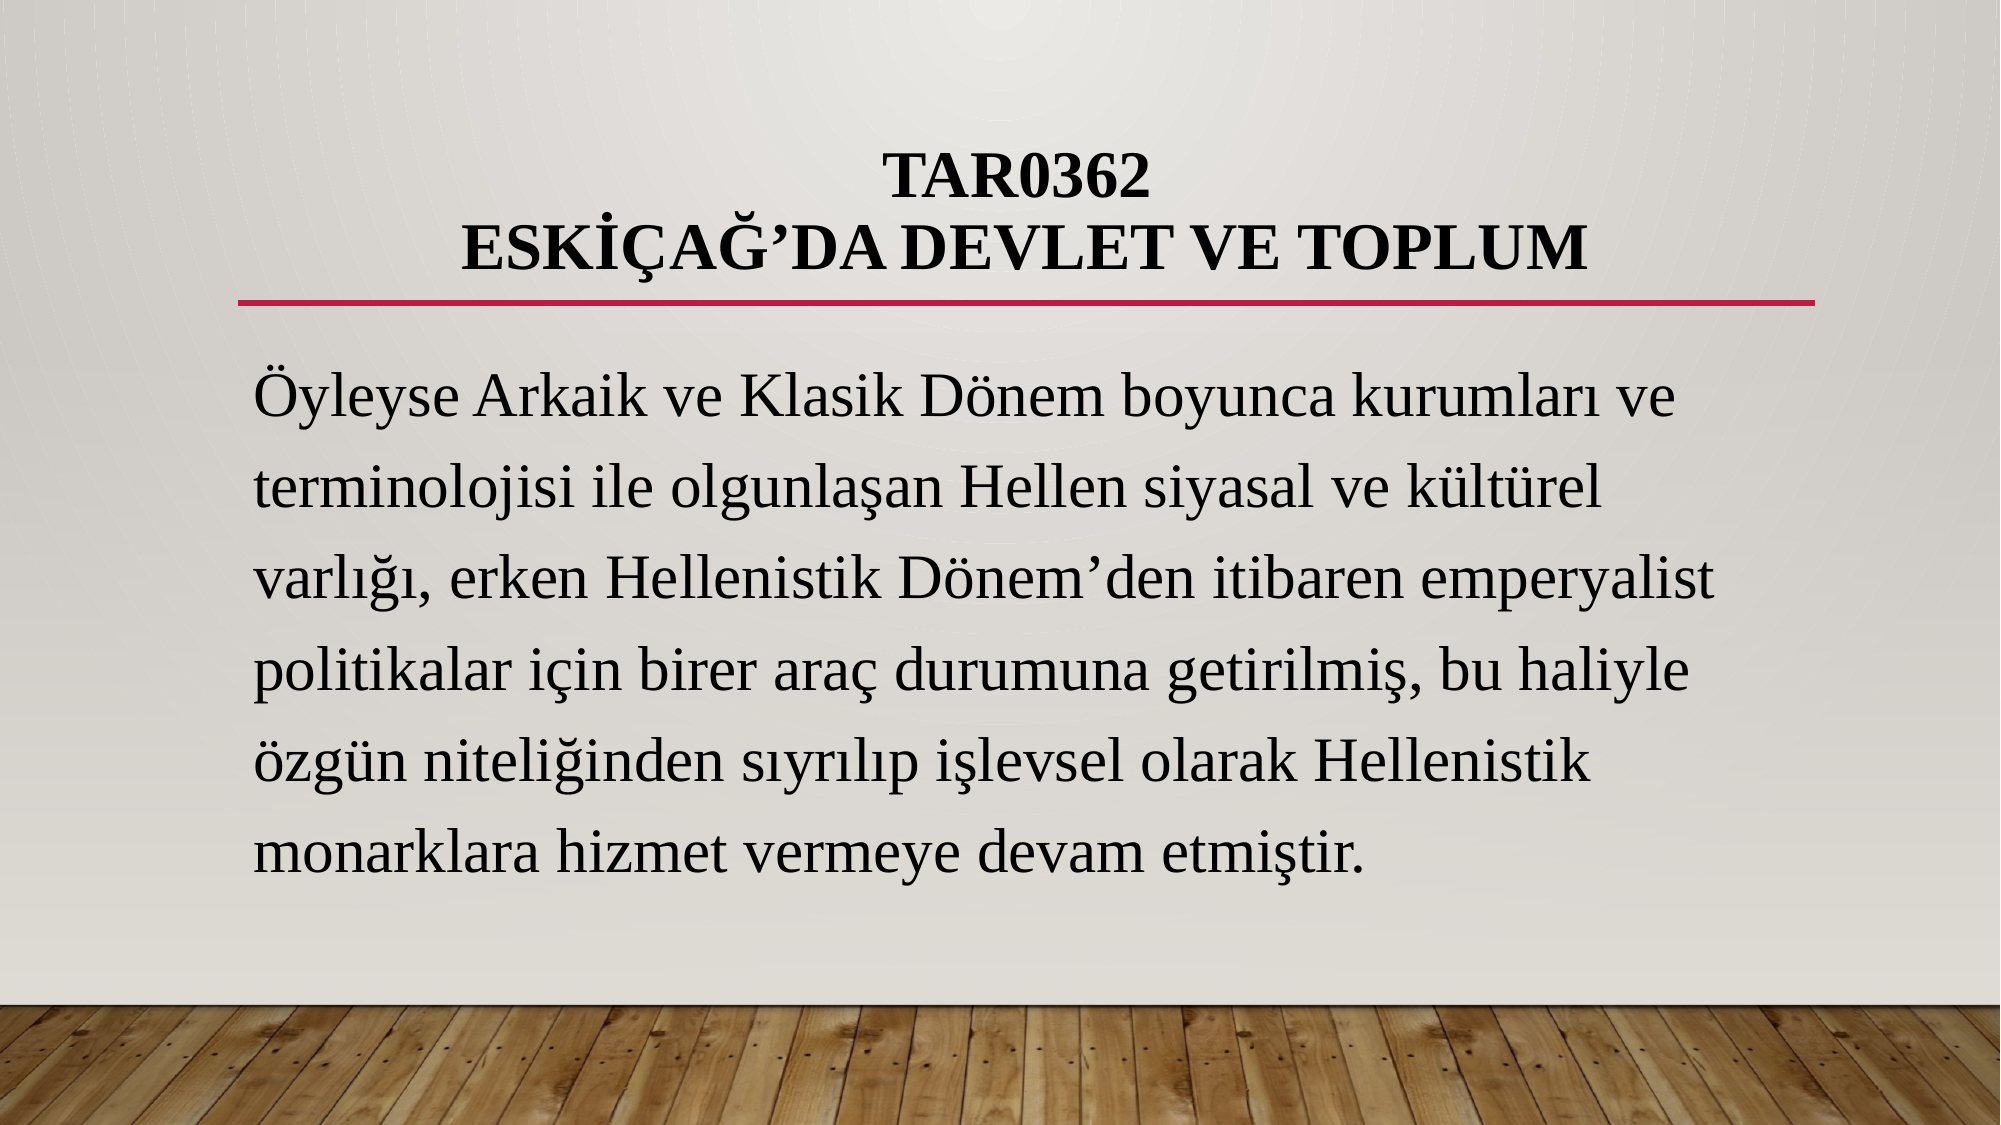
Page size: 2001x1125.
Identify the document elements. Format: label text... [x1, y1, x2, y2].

list Öyleyse Arkaik ve Klasik Dönem boyunca kurumları ve terminolojisi ile olgunlaşan Hellen siyasal ve kültürel varlığı, erken Hellenistik Dönem’den itibaren emperyalist politikalar için birer araç durumuna getirilmiş, bu haliyle özgün niteliğinden sıyrılıp işlevsel olarak Hellenistik monarklara hizmet vermeye devam etmiştir. [238, 330, 1814, 954]
title TAR0362 ESKİÇAĞ’DA DEVLET VE TOPLUM [238, 131, 1814, 305]
picture [0, 1005, 2000, 1125]
